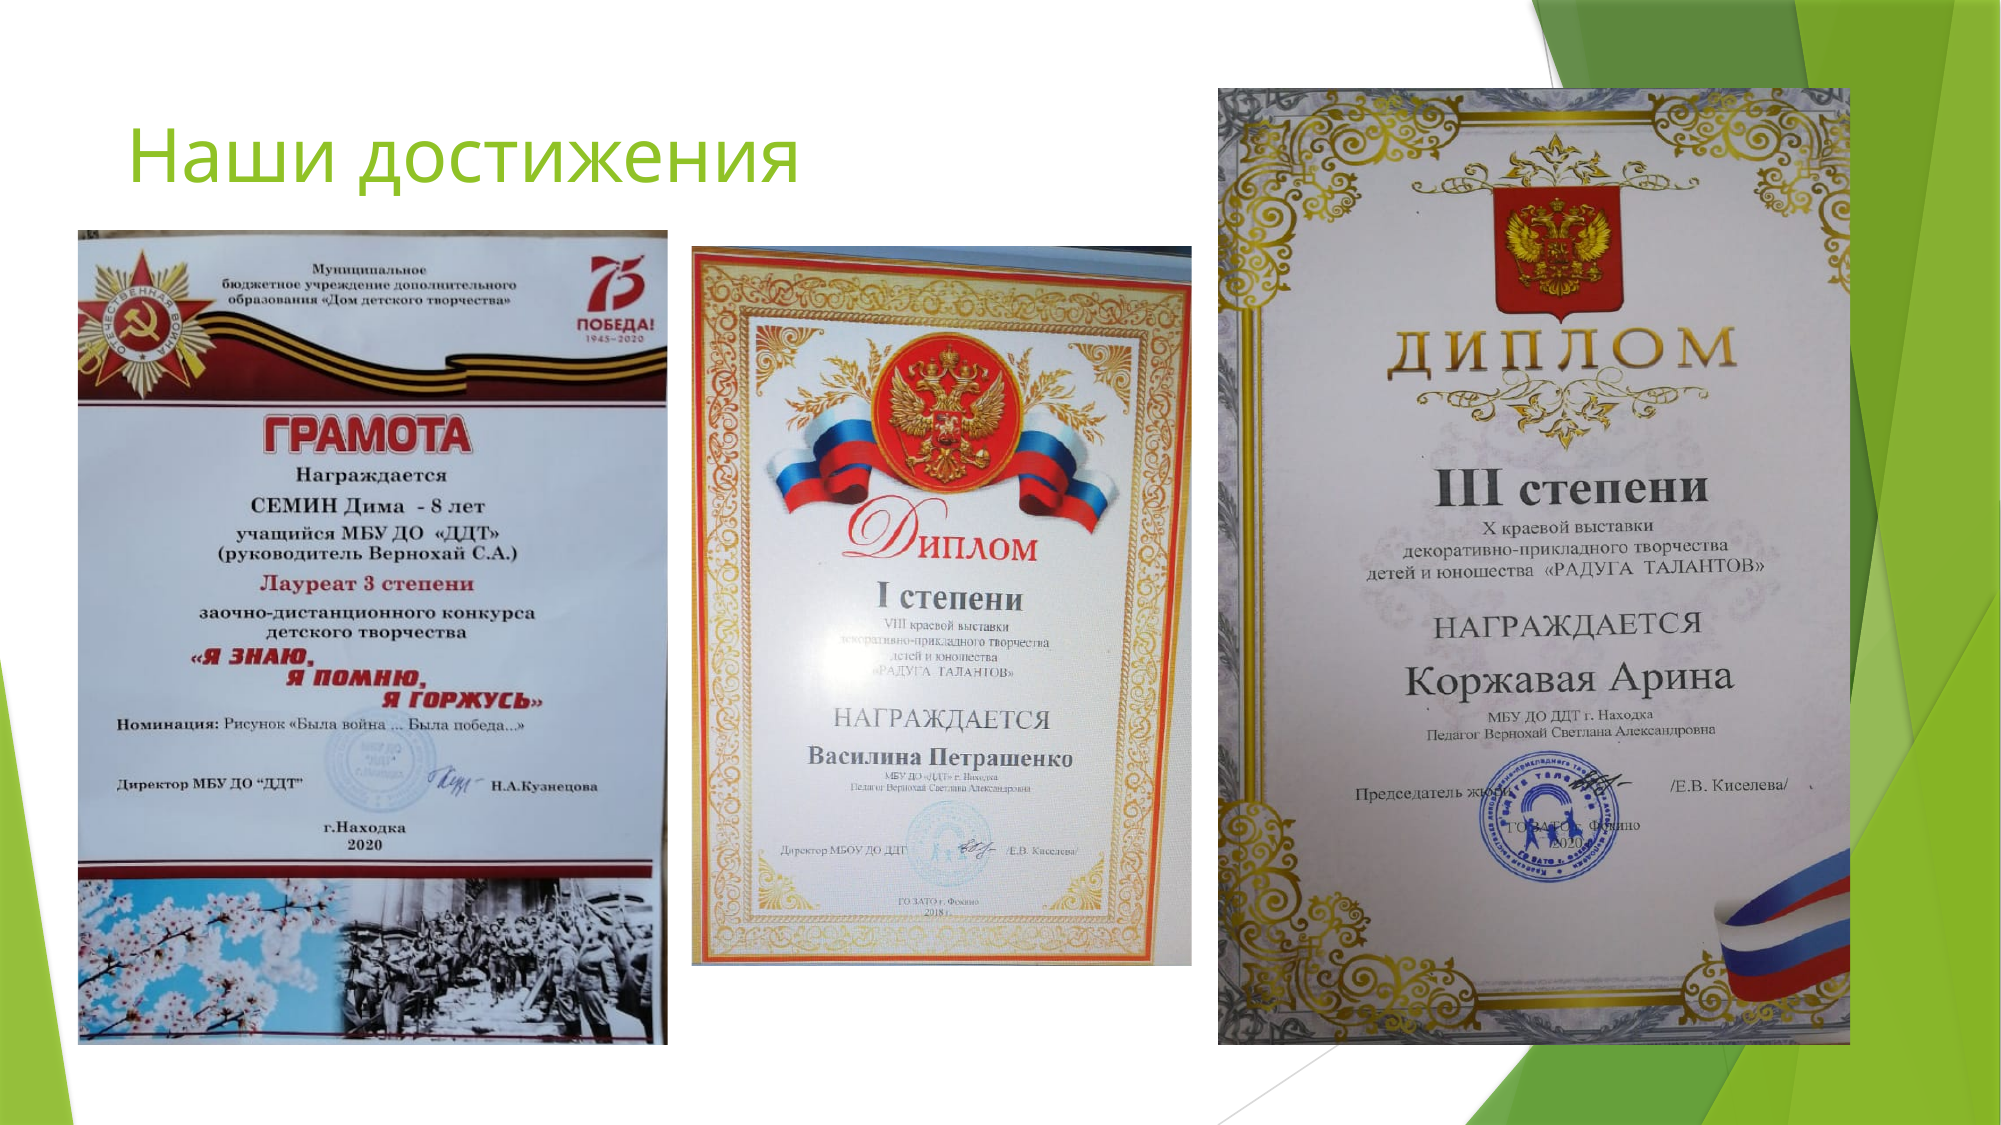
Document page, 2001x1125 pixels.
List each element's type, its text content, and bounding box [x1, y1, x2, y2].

picture [691, 246, 1193, 966]
title Наши достижения [111, 99, 1210, 317]
picture [1215, 0, 1851, 1046]
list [77, 229, 669, 1046]
